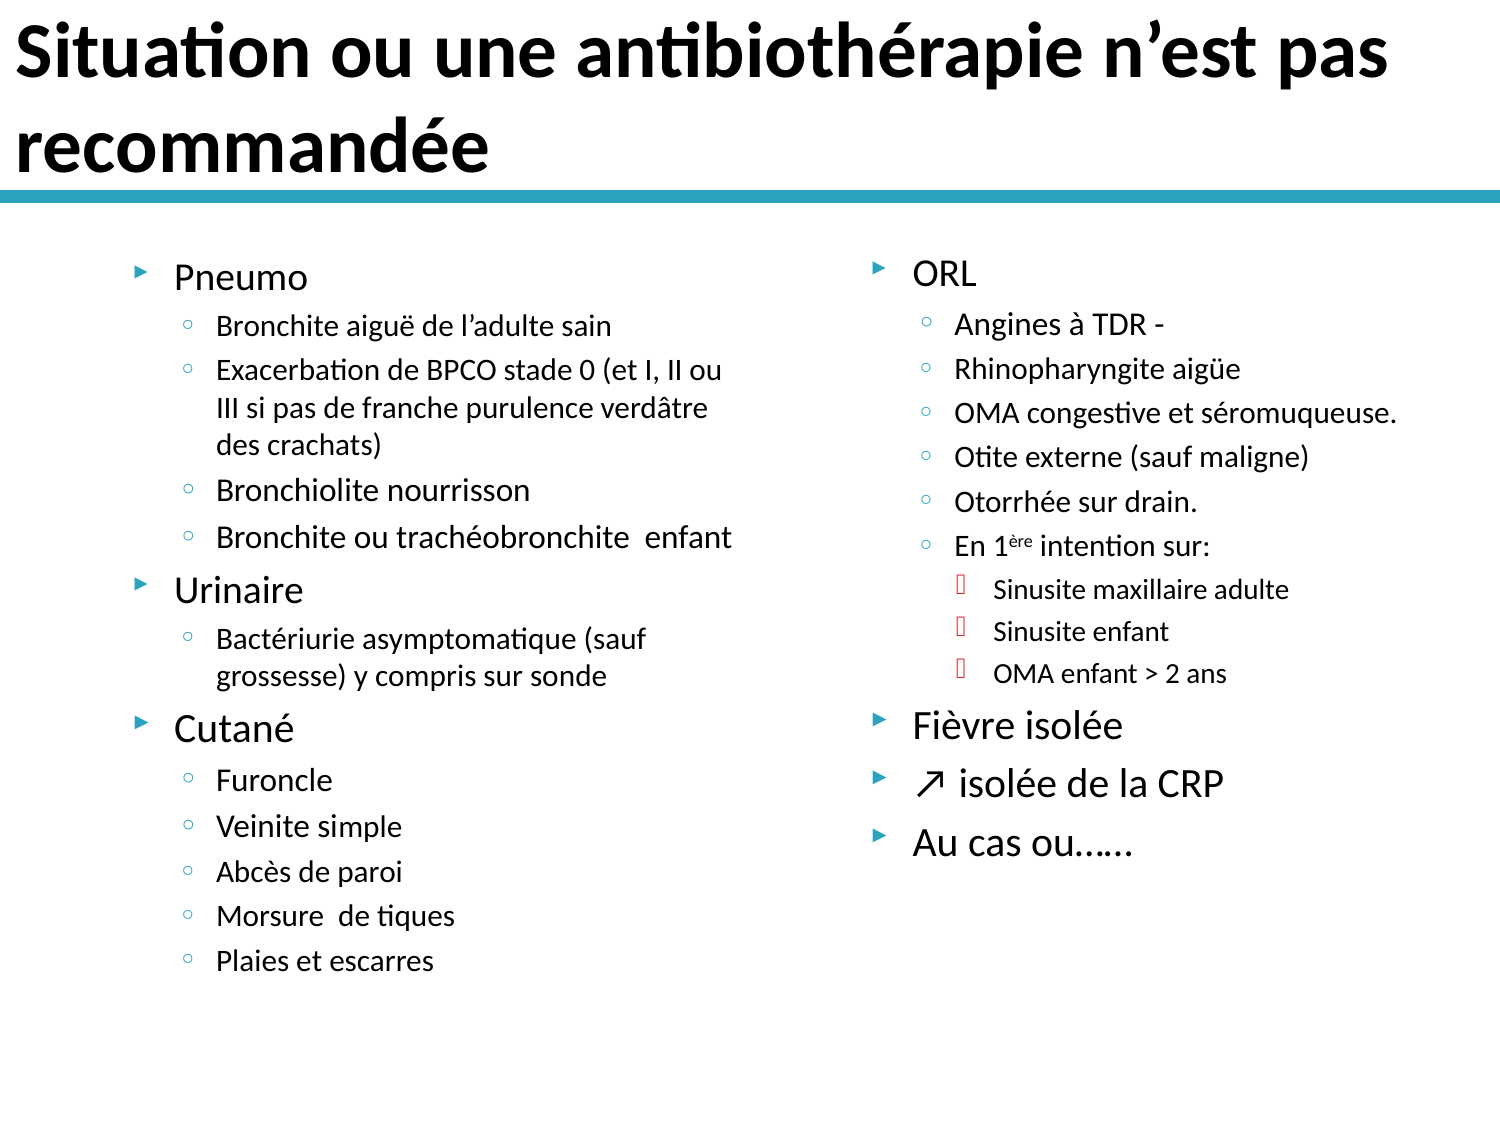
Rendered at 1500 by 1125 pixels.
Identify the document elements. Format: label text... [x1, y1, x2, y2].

list Pneumo Bronchite aiguë de l’adulte sain Exacerbation de BPCO stade 0 (et I, II ou III si pas de franche purulence verdâtre des crachats) Bronchiolite nourrisson Bronchite ou trachéobronchite enfant Urinaire Bactériurie asymptomatique (sauf grossesse) y compris sur sonde Cutané Furoncle Veinite simple Abcès de paroi Morsure de tiques Plaies et escarres [99, 243, 763, 900]
list ORL Angines à TDR - Rhinopharyngite aigüe OMA congestive et séromuqueuse. Otite externe (sauf maligne) Otorrhée sur drain. En 1ère intention sur: Sinusite maxillaire adulte Sinusite enfant OMA enfant > 2 ans Fièvre isolée ↗ isolée de la CRP Au cas ou…… [837, 239, 1500, 900]
title Situation ou une antibiothérapie n’est pas recommandée [0, 0, 1500, 188]
